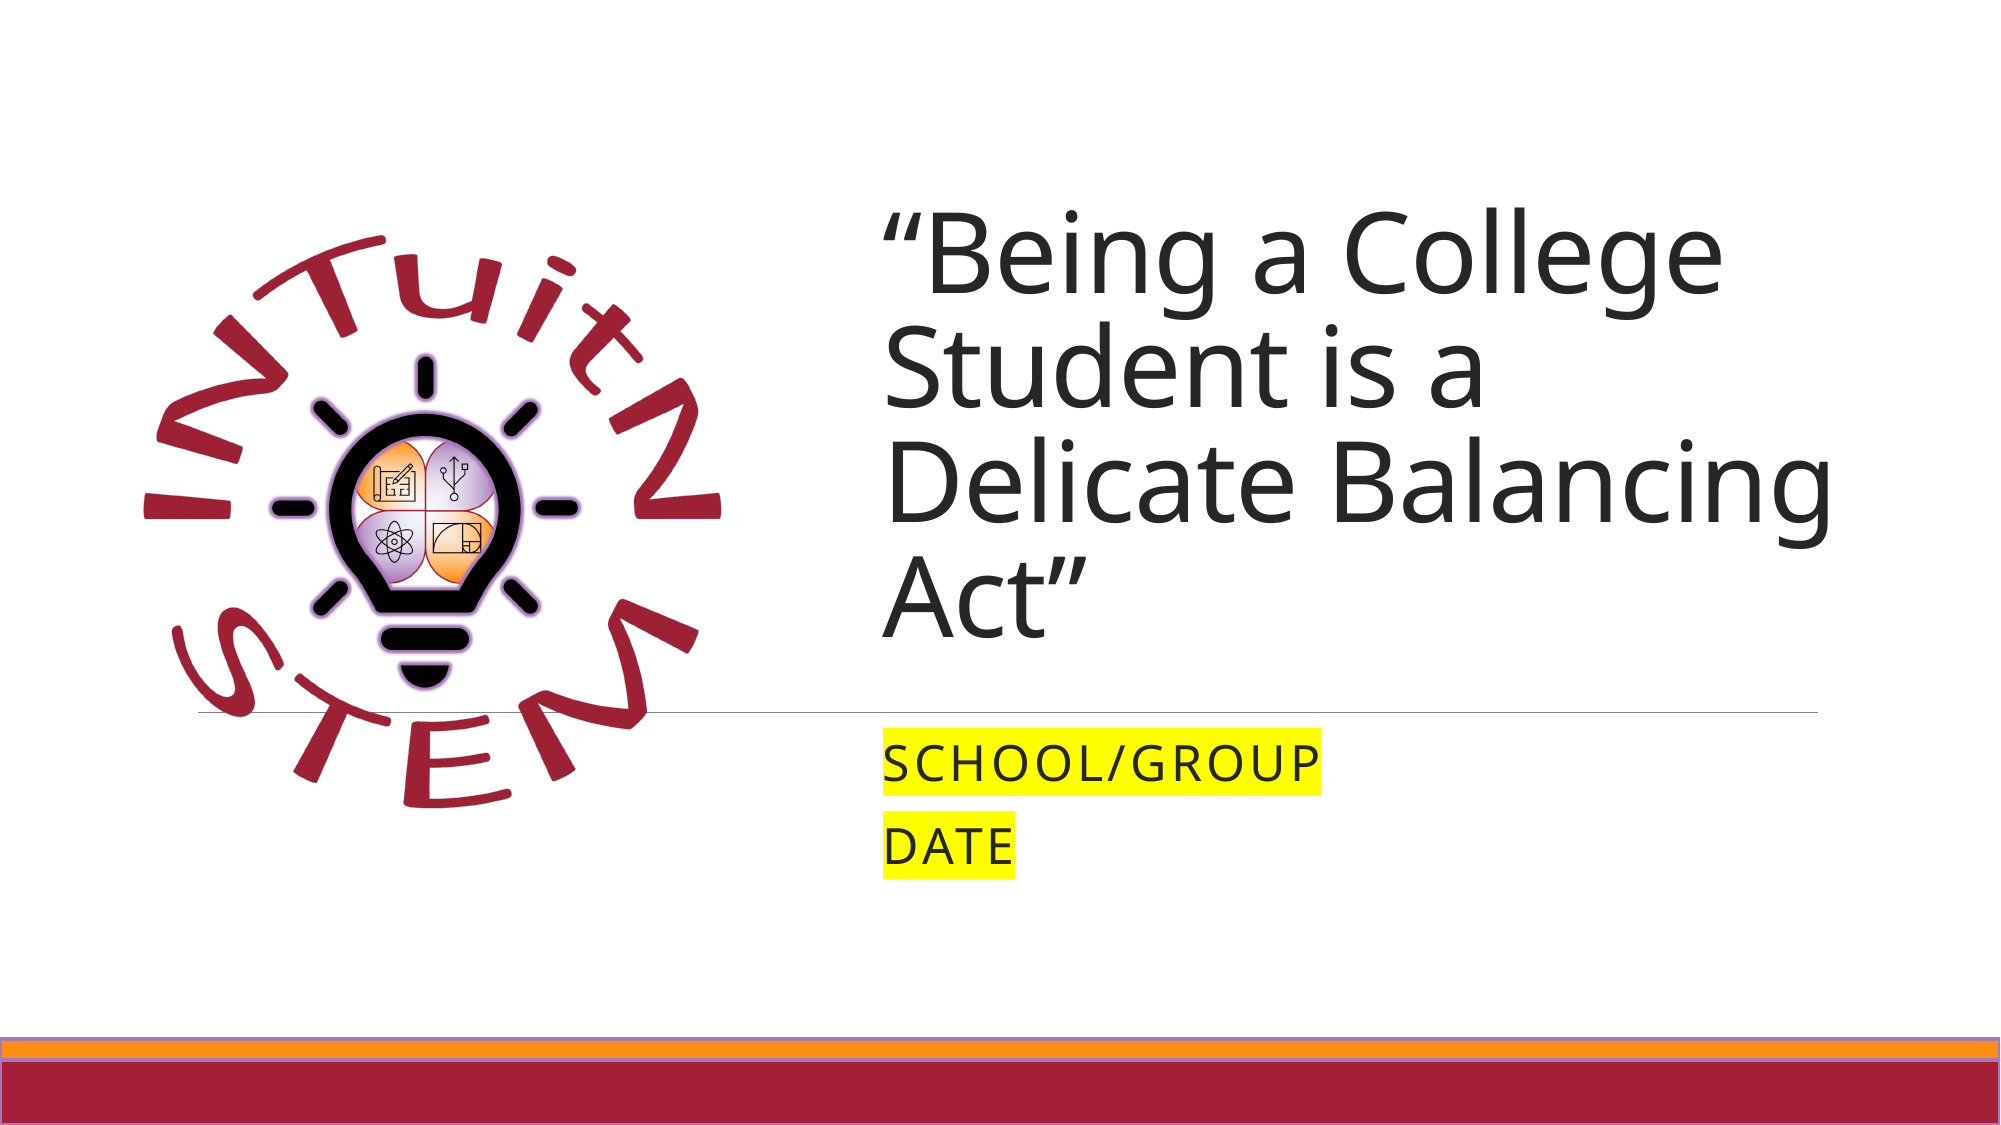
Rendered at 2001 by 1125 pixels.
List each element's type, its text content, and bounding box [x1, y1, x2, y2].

subtitle School/GROUP Date [867, 730, 1897, 935]
picture [103, 191, 761, 847]
title “Being a College Student is a Delicate Balancing Act” [867, 63, 1894, 668]
